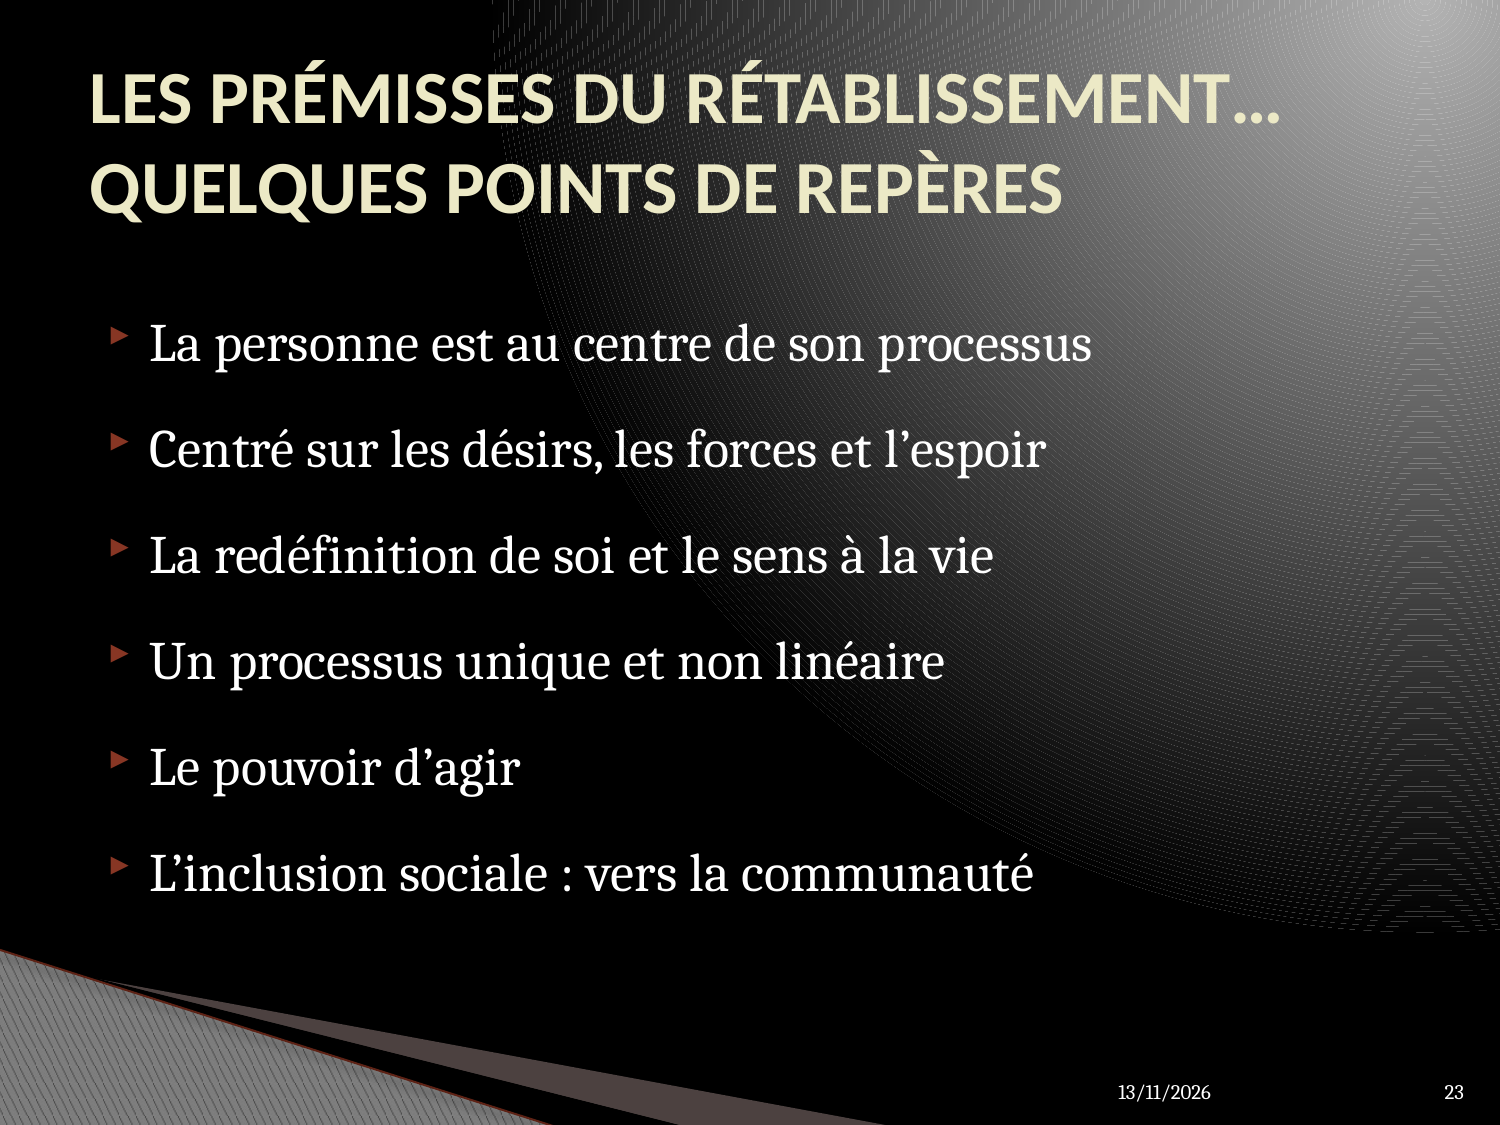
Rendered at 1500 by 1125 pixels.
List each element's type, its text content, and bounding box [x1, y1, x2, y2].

title LES PRÉMISSES DU RÉTABLISSEMENT… QUELQUES POINTS DE REPÈRES [75, 45, 1425, 233]
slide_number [1103, 1051, 1418, 1112]
slide_number 23 [1418, 1051, 1479, 1112]
list La personne est au centre de son processus Centré sur les désirs, les forces et l’espoir La redéfinition de soi et le sens à la vie Un processus unique et non linéaire Le pouvoir d’agir L’inclusion sociale : vers la communauté [75, 267, 1425, 986]
picture [0, 952, 543, 1125]
